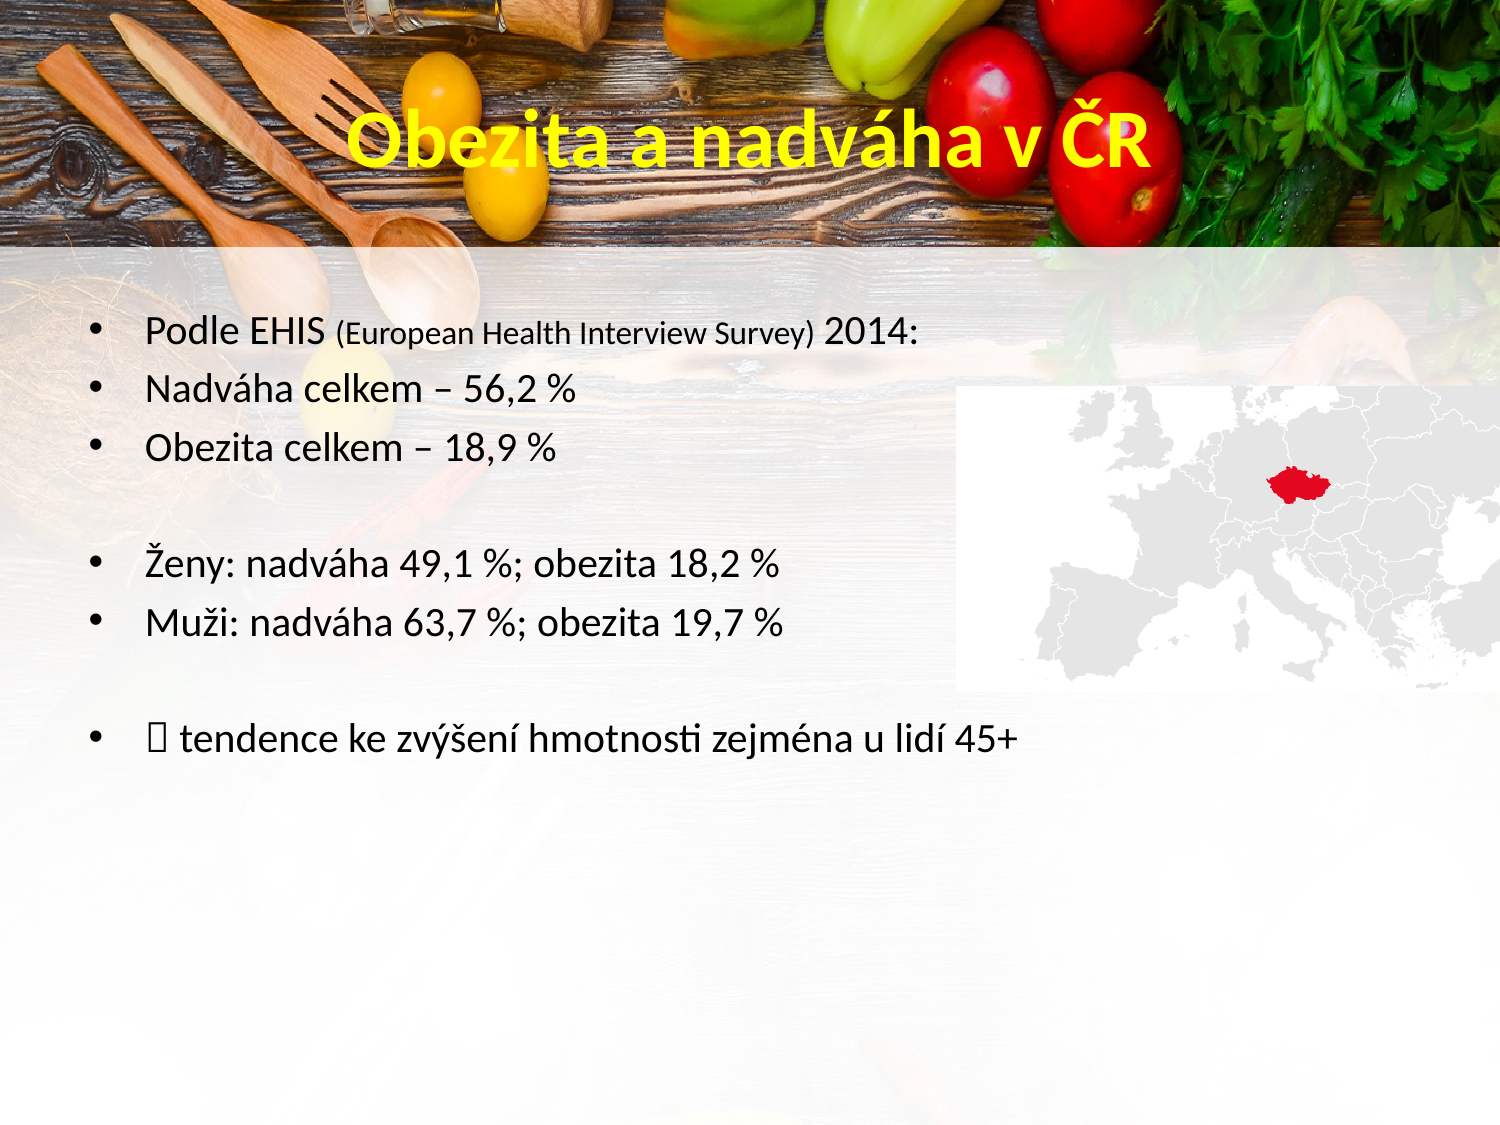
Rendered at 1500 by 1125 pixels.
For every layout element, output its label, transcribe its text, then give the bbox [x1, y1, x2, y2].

picture [0, 0, 1500, 1125]
list Podle EHIS (European Health Interview Survey) 2014: Nadváha celkem – 56,2 % Obezita celkem – 18,9 % Ženy: nadváha 49,1 %; obezita 18,2 % Muži: nadváha 63,7 %; obezita 19,7 %  tendence ke zvýšení hmotnosti zejména u lidí 45+ [73, 295, 1427, 1031]
title Obezita a nadváha v ČR [75, 45, 1425, 223]
